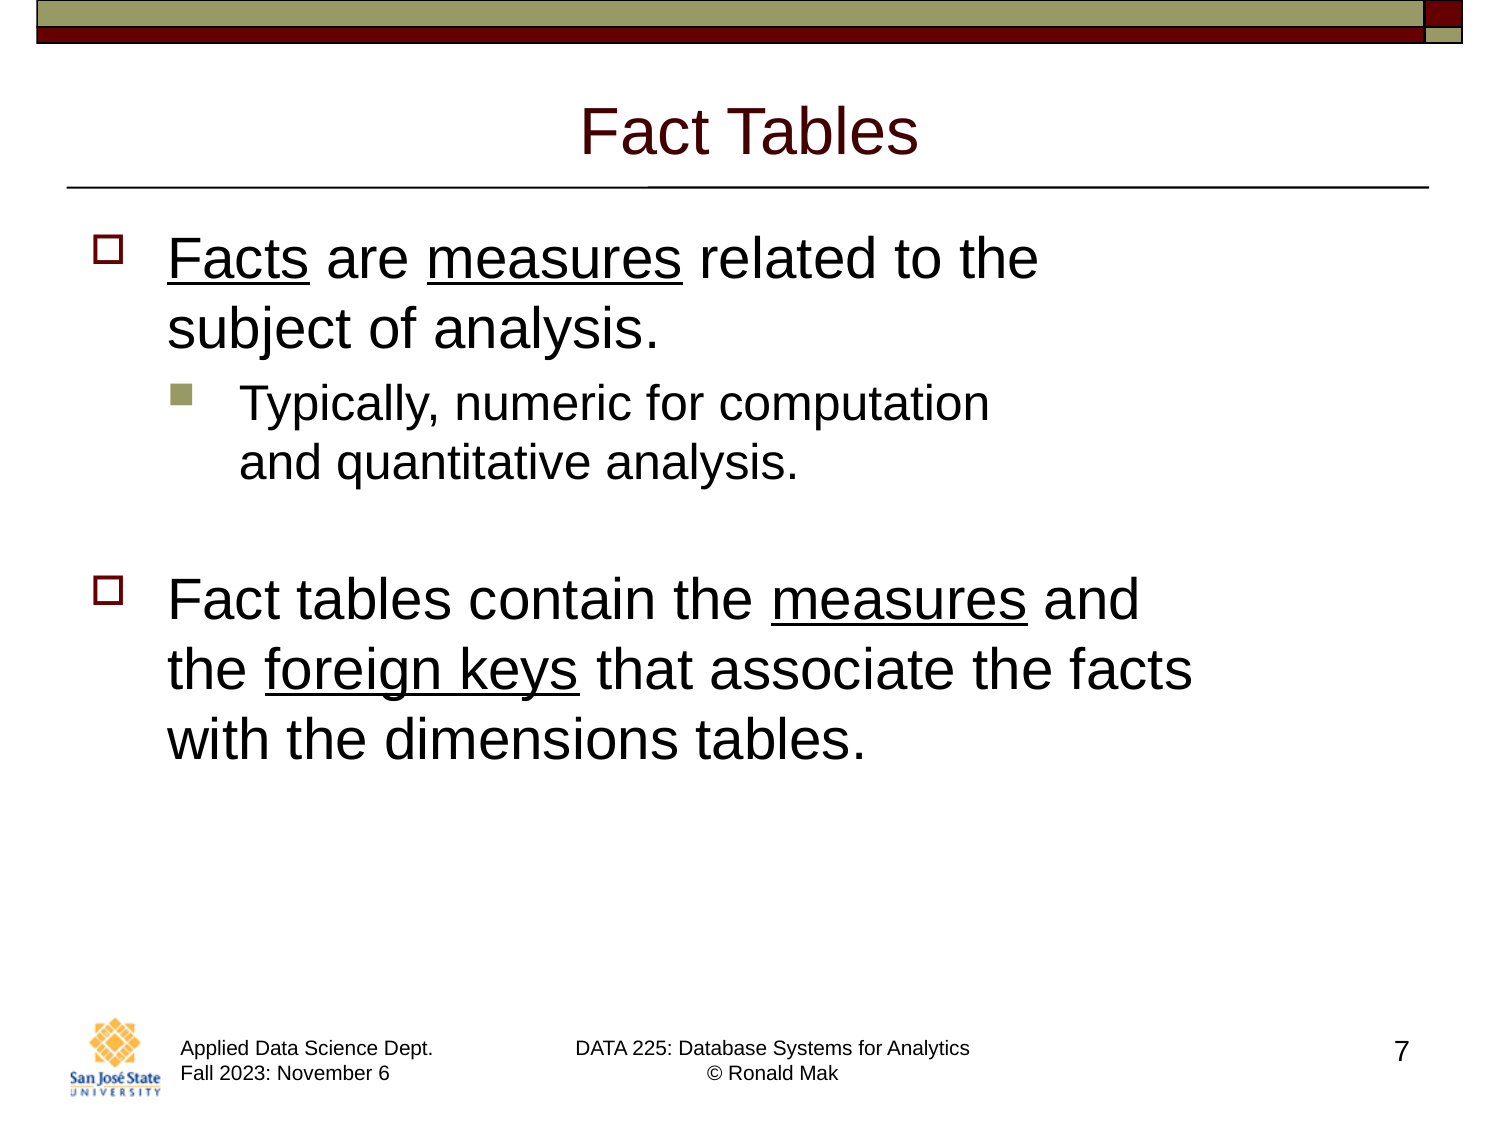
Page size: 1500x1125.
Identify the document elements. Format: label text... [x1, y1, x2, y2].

list Facts are measures related to the subject of analysis. Typically, numeric for computation and quantitative analysis. Fact tables contain the measures and the foreign keys that associate the facts with the dimensions tables. [75, 212, 1425, 1006]
title Fact Tables [75, 67, 1425, 175]
picture [60, 1012, 166, 1112]
slide_number 7 [1112, 1025, 1425, 1100]
